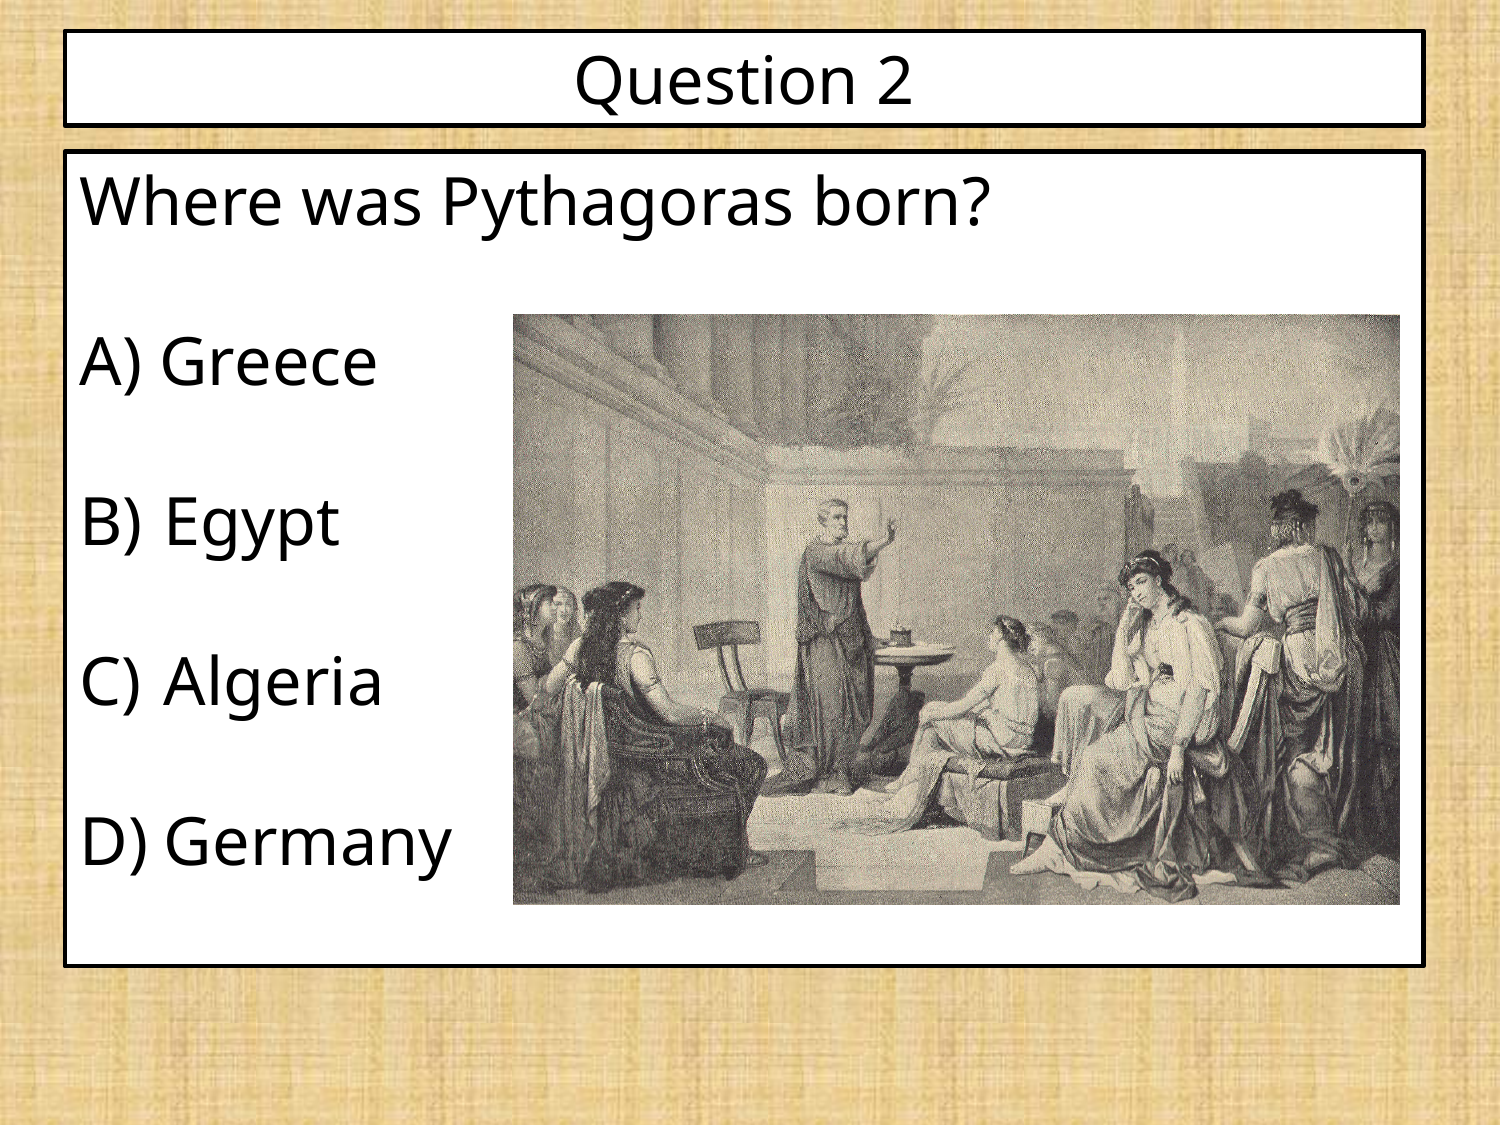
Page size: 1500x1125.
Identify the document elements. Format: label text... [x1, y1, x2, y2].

text_box Where was Pythagoras born? A) Greece Egypt Algeria Germany [64, 151, 1424, 967]
picture [0, 0, 1500, 1125]
text_box Question 2 [64, 30, 1424, 126]
